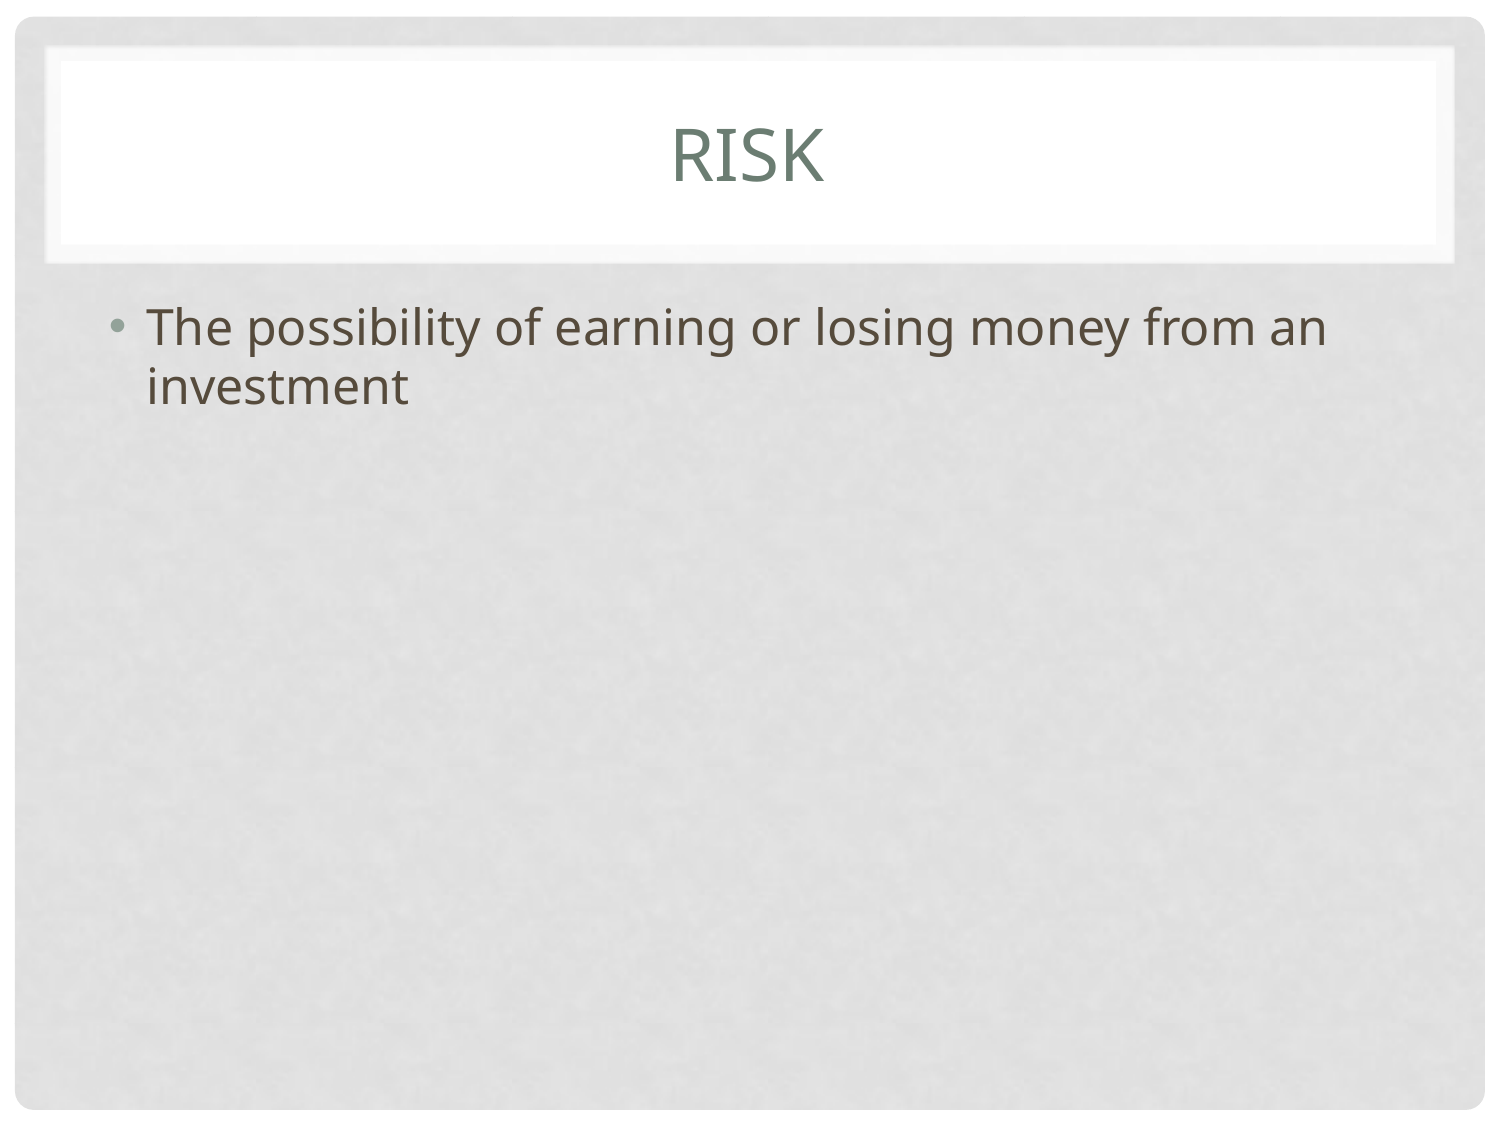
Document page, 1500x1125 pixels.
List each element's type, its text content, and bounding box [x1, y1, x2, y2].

title risk [69, 66, 1425, 238]
list The possibility of earning or losing money from an investment [75, 287, 1425, 1005]
